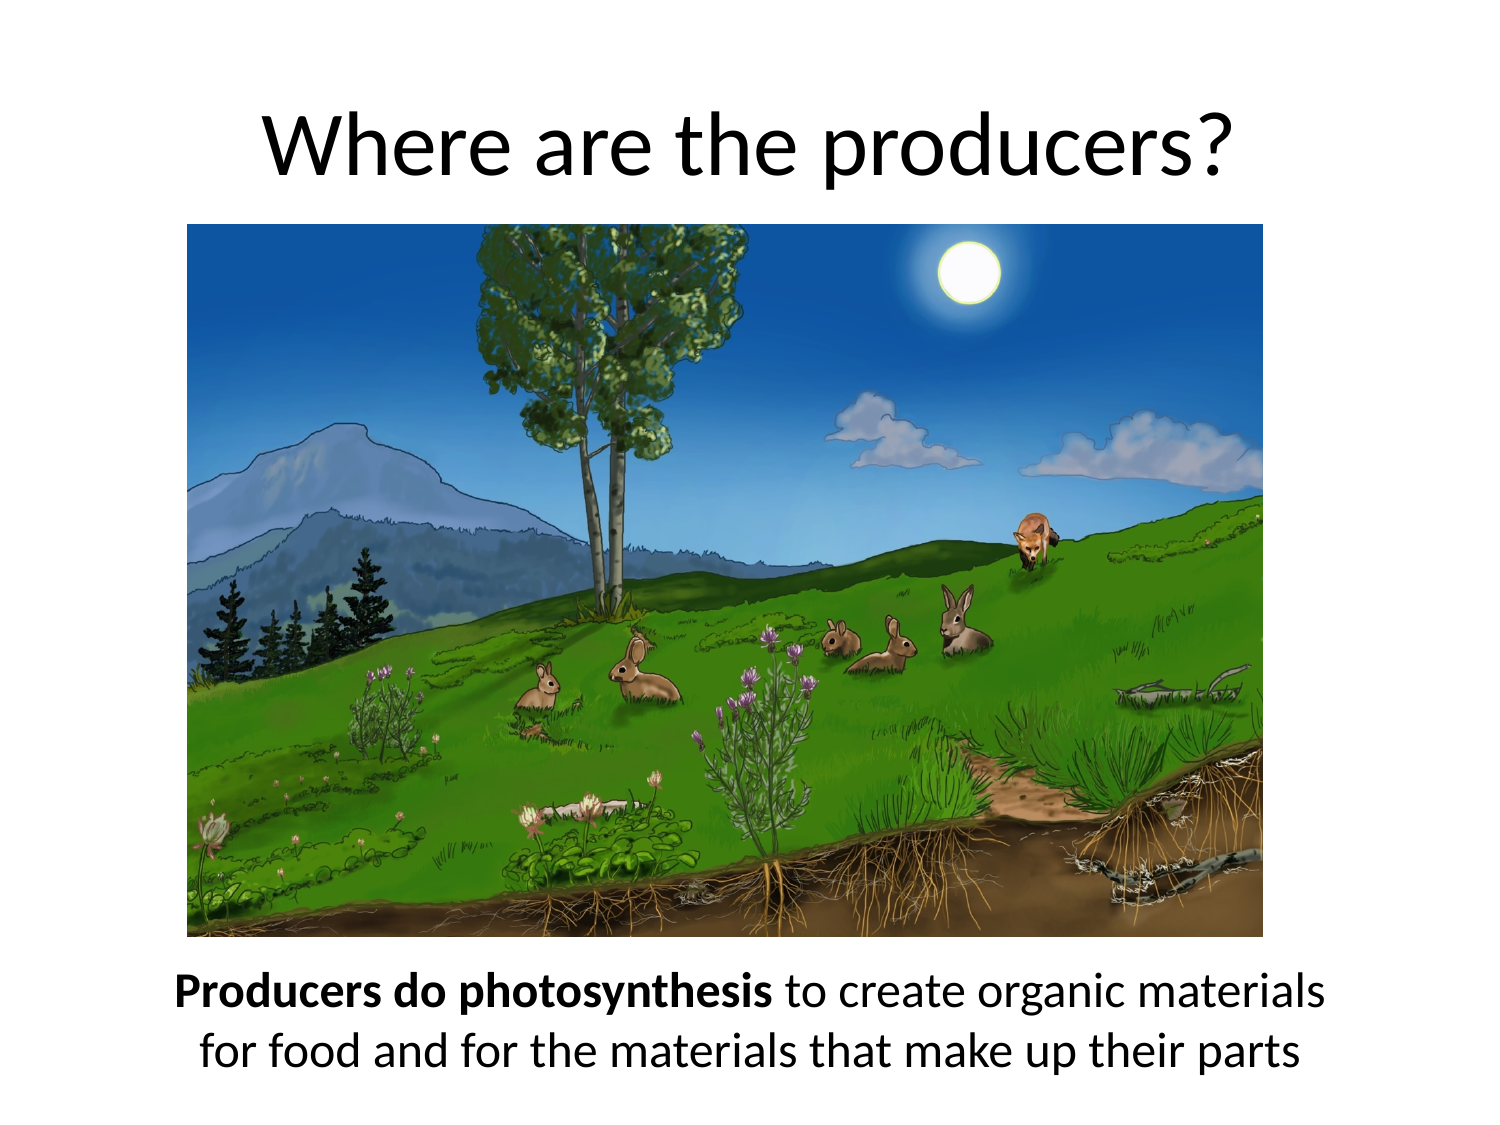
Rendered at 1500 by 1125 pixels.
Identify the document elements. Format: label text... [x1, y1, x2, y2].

picture [187, 224, 1263, 937]
text_box Producers do photosynthesis to create organic materials for food and for the materials that make up their parts [125, 949, 1375, 1085]
title Where are the producers? [75, 45, 1425, 233]
